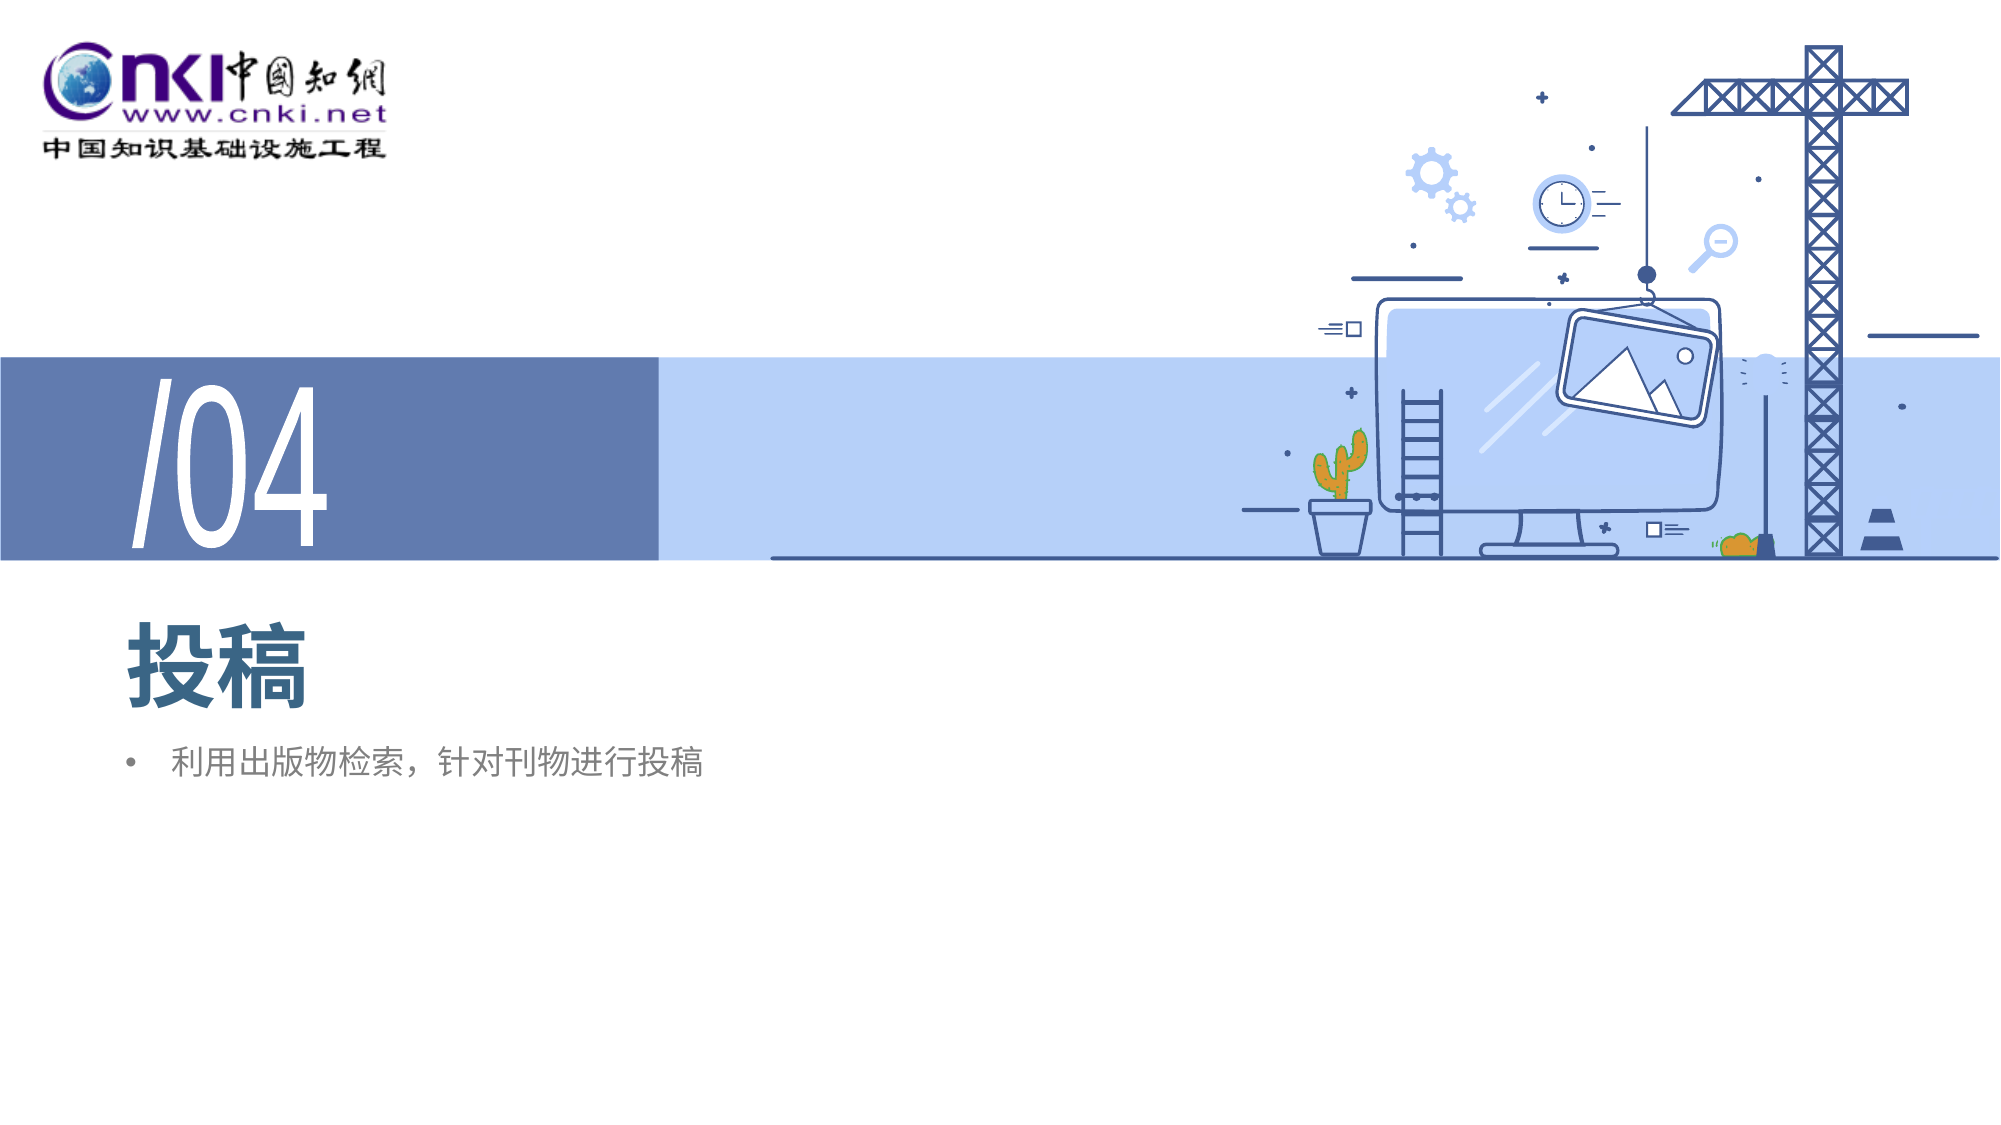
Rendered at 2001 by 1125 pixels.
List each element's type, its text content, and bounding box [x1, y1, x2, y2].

text_box [660, 356, 770, 560]
picture [34, 32, 400, 173]
text_box [0, 356, 660, 561]
title 投稿 [109, 560, 1103, 738]
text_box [770, 45, 2000, 561]
list 利用出版物检索，针对刊物进行投稿 [109, 738, 1756, 906]
